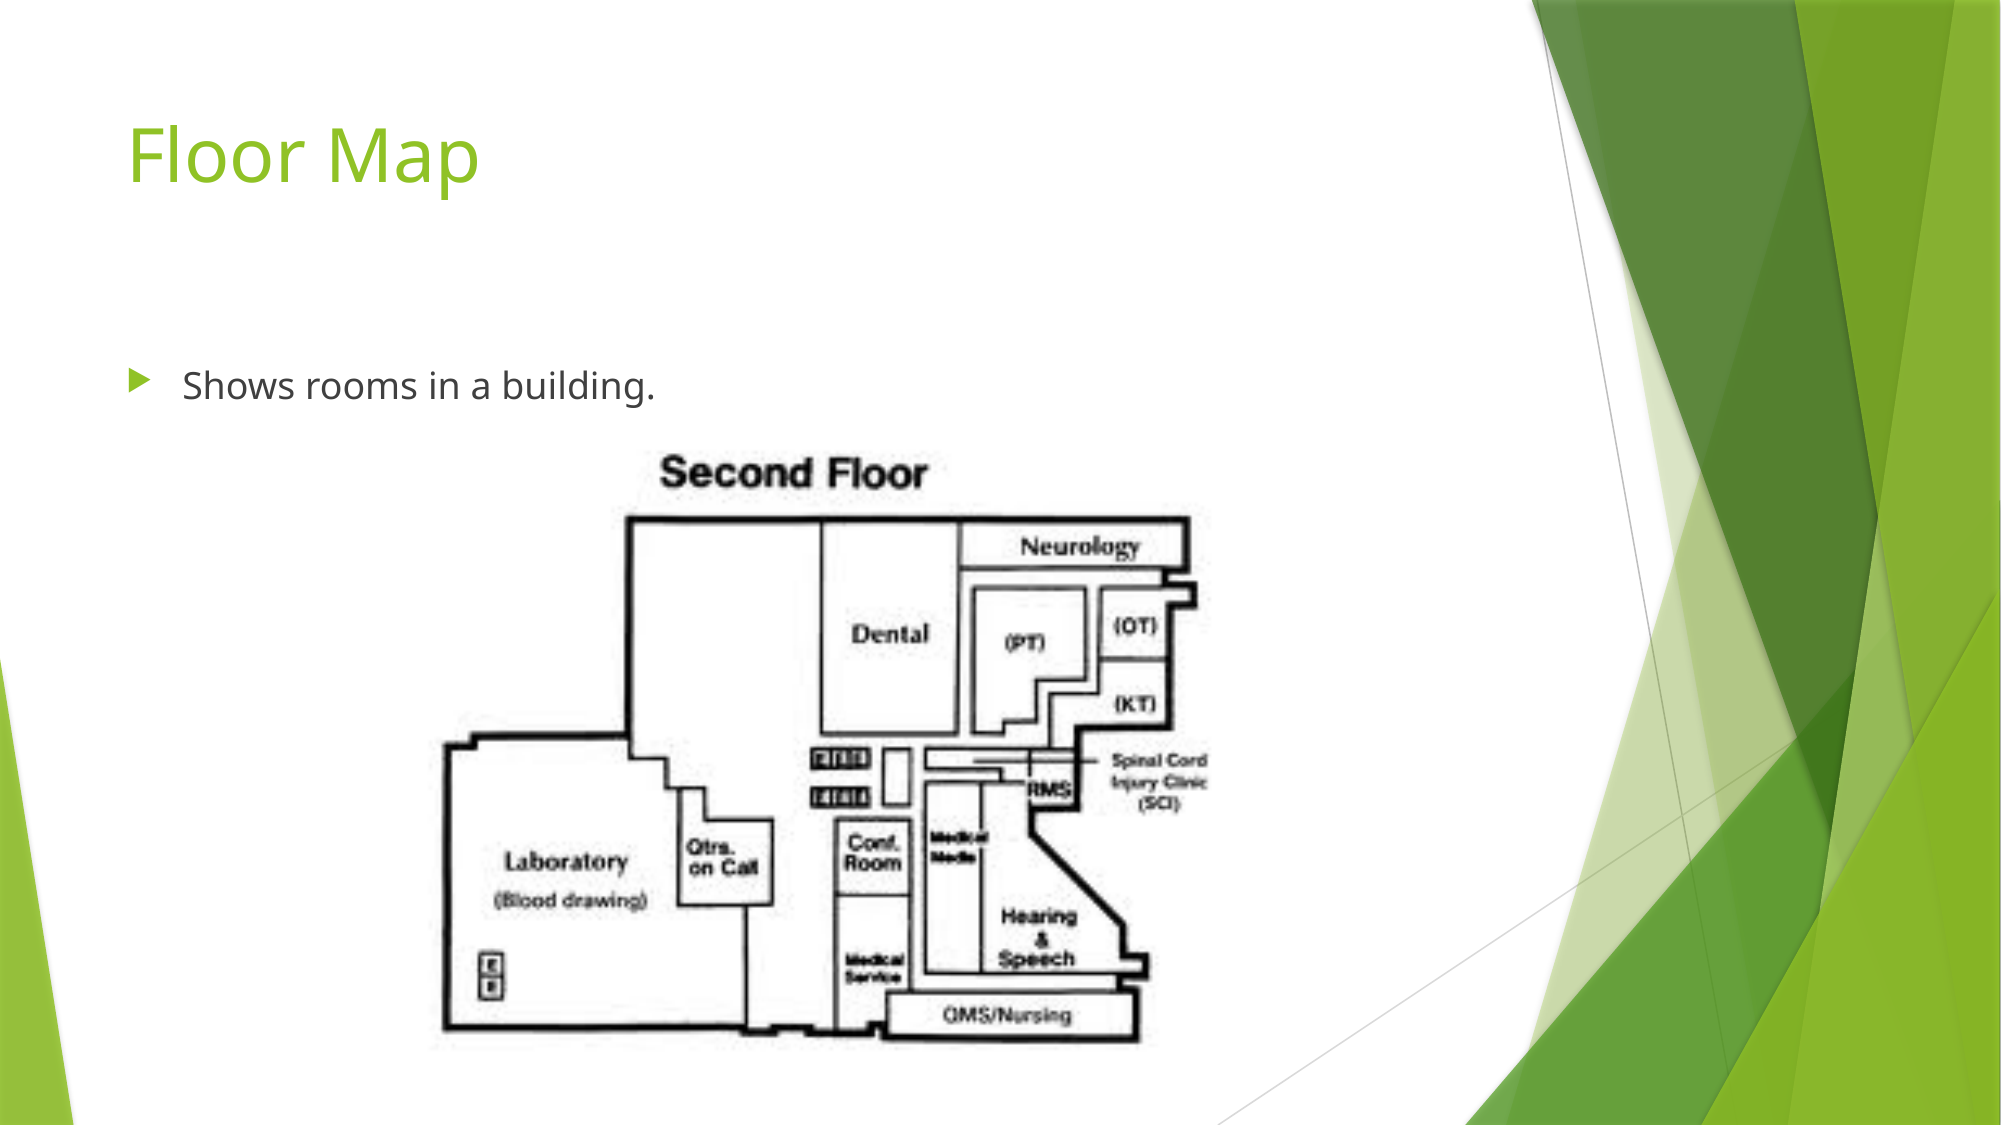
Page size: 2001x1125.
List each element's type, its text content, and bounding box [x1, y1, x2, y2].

title Floor Map [111, 99, 1522, 317]
picture [404, 425, 1228, 1075]
list Shows rooms in a building. [111, 354, 1522, 992]
